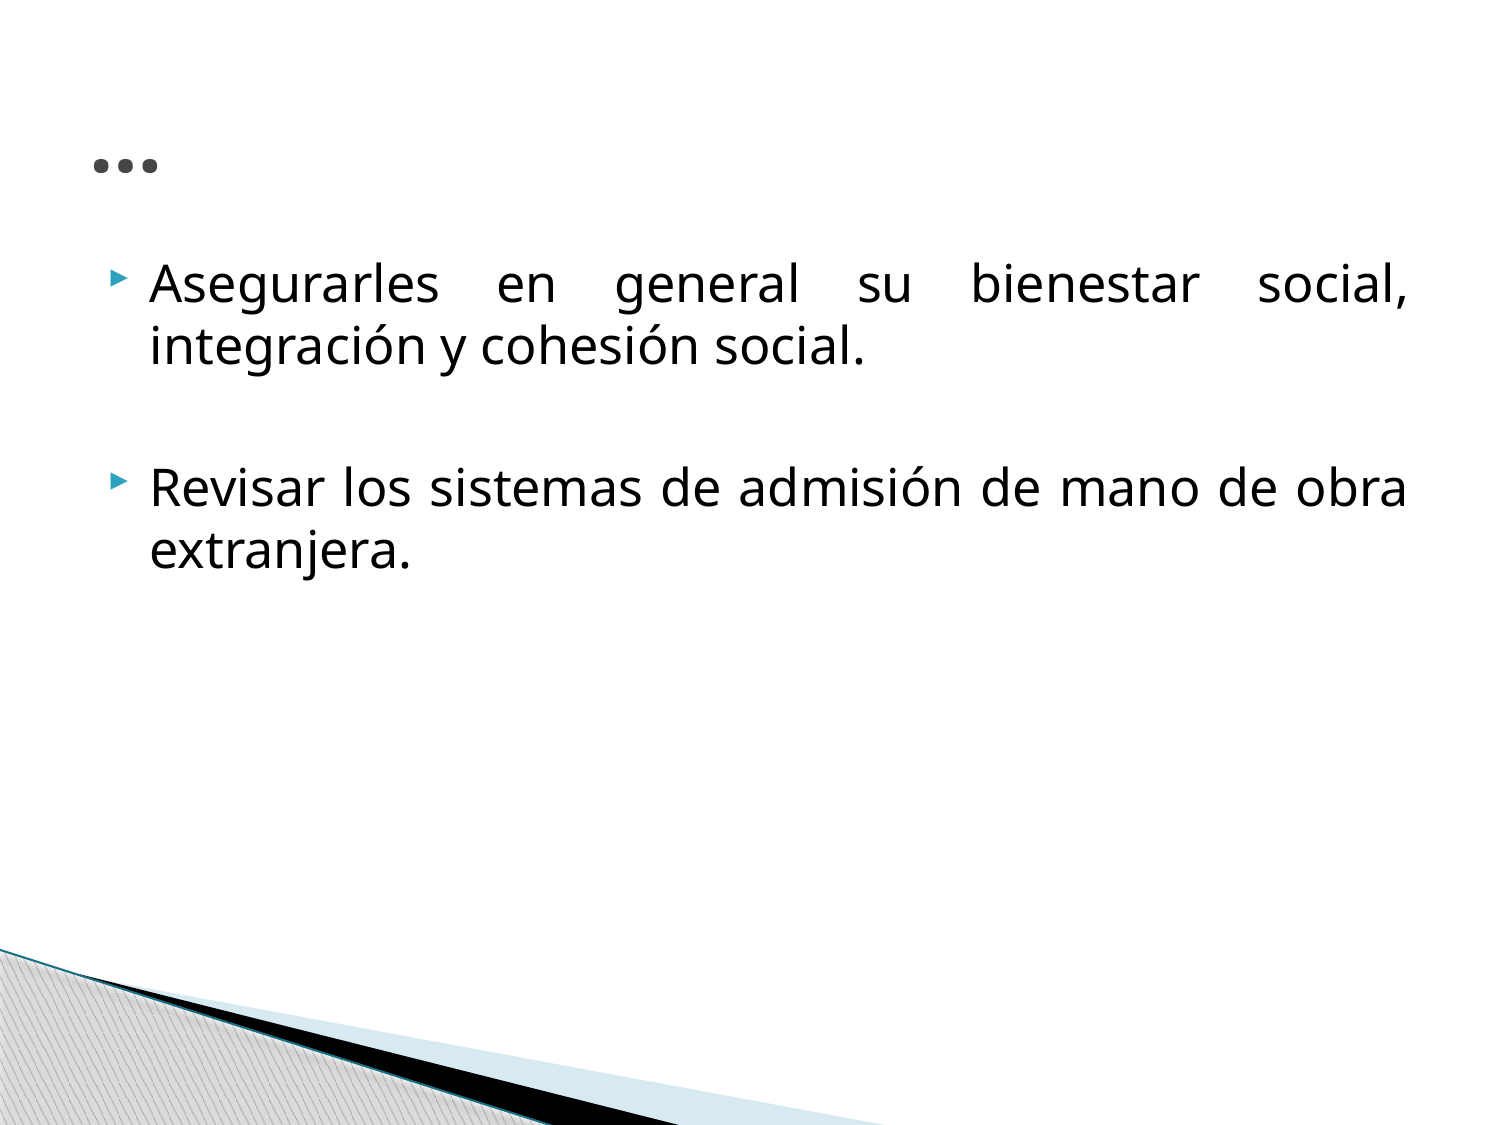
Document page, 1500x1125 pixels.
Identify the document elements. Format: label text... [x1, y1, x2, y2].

list Asegurarles en general su bienestar social, integración y cohesión social. Revisar los sistemas de admisión de mano de obra extranjera. [75, 243, 1425, 986]
title … [75, 45, 1425, 233]
